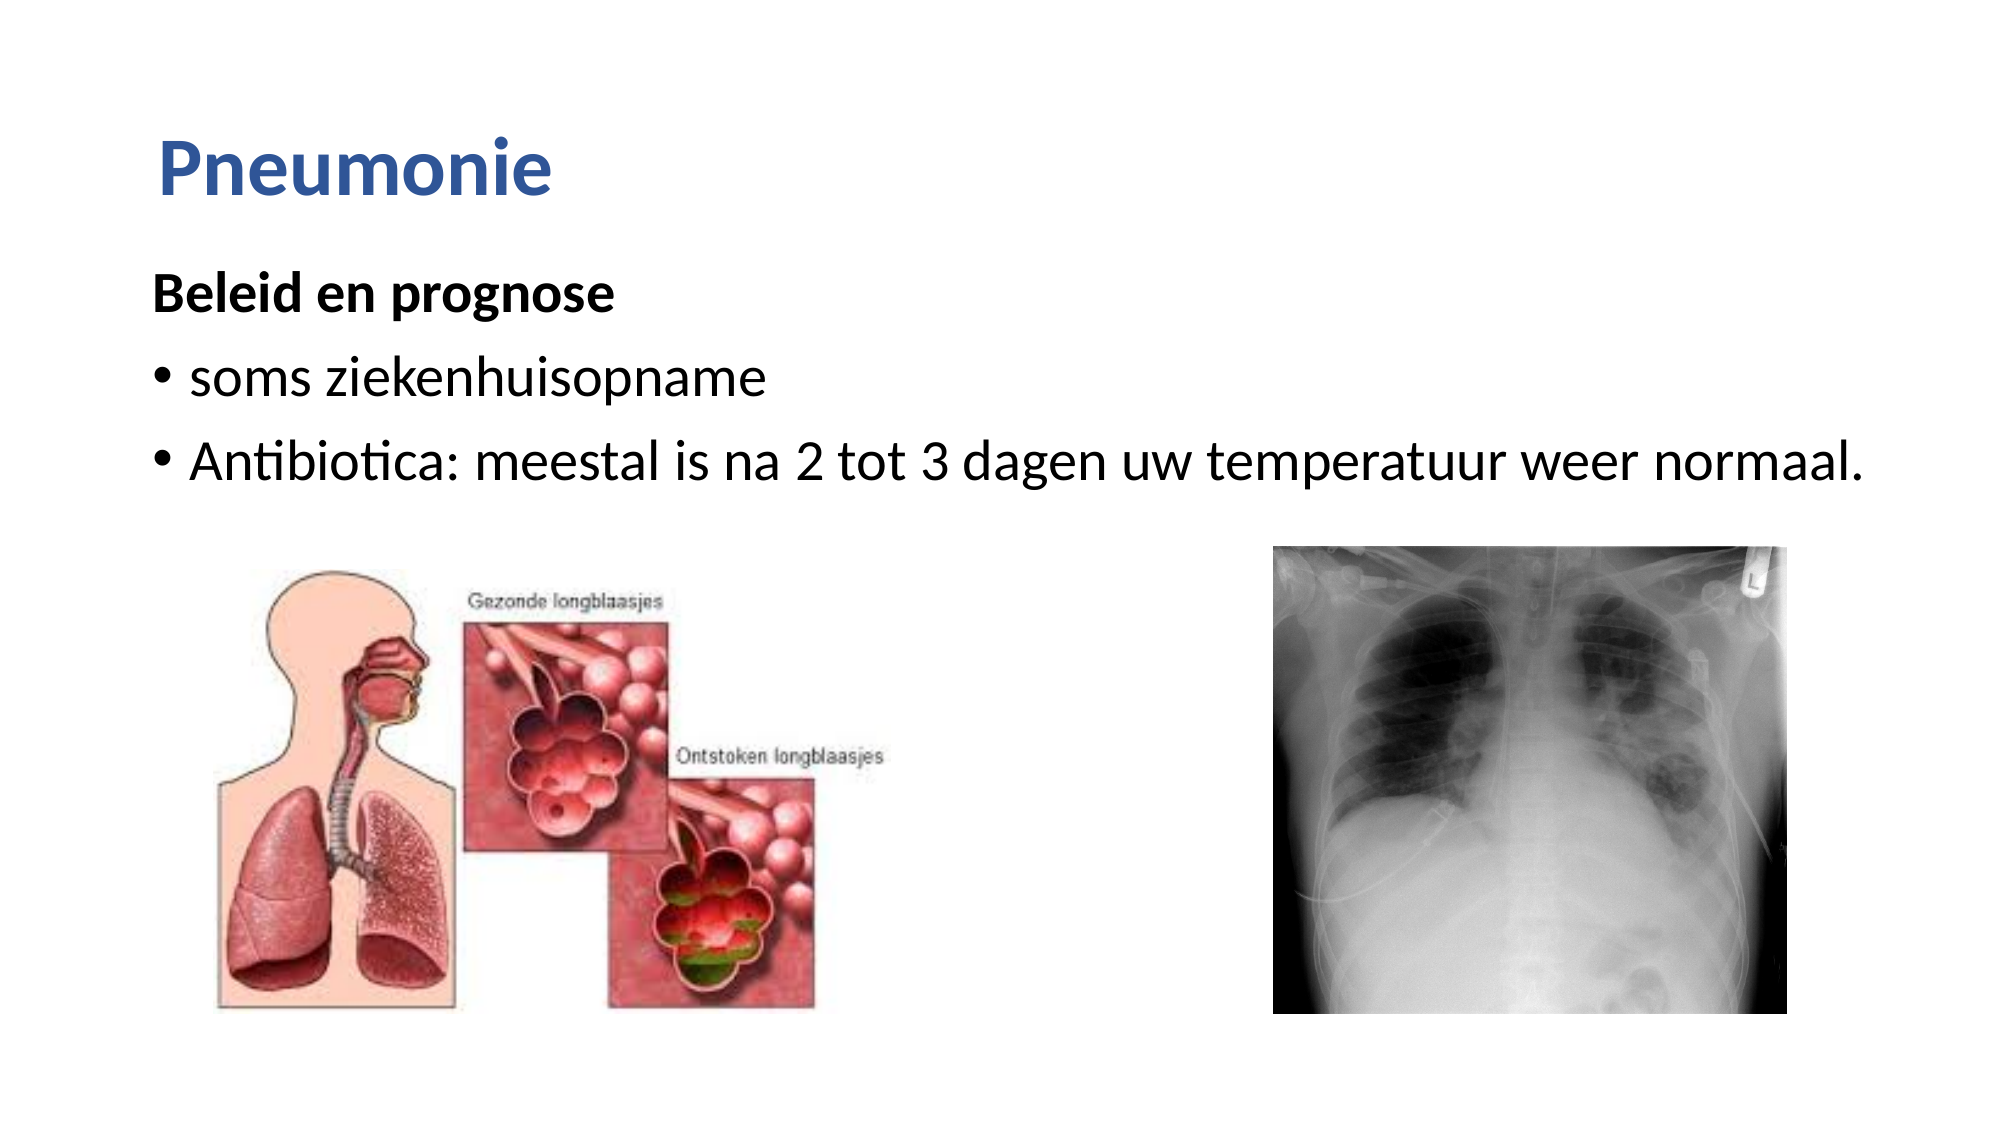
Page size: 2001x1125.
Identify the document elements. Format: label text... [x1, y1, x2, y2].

picture [212, 569, 891, 1014]
picture [1273, 546, 1787, 1014]
list Beleid en prognose soms ziekenhuisopname Antibiotica: meestal is na 2 tot 3 dagen uw temperatuur weer normaal. [137, 254, 1972, 1014]
title Pneumonie [106, 59, 1832, 278]
